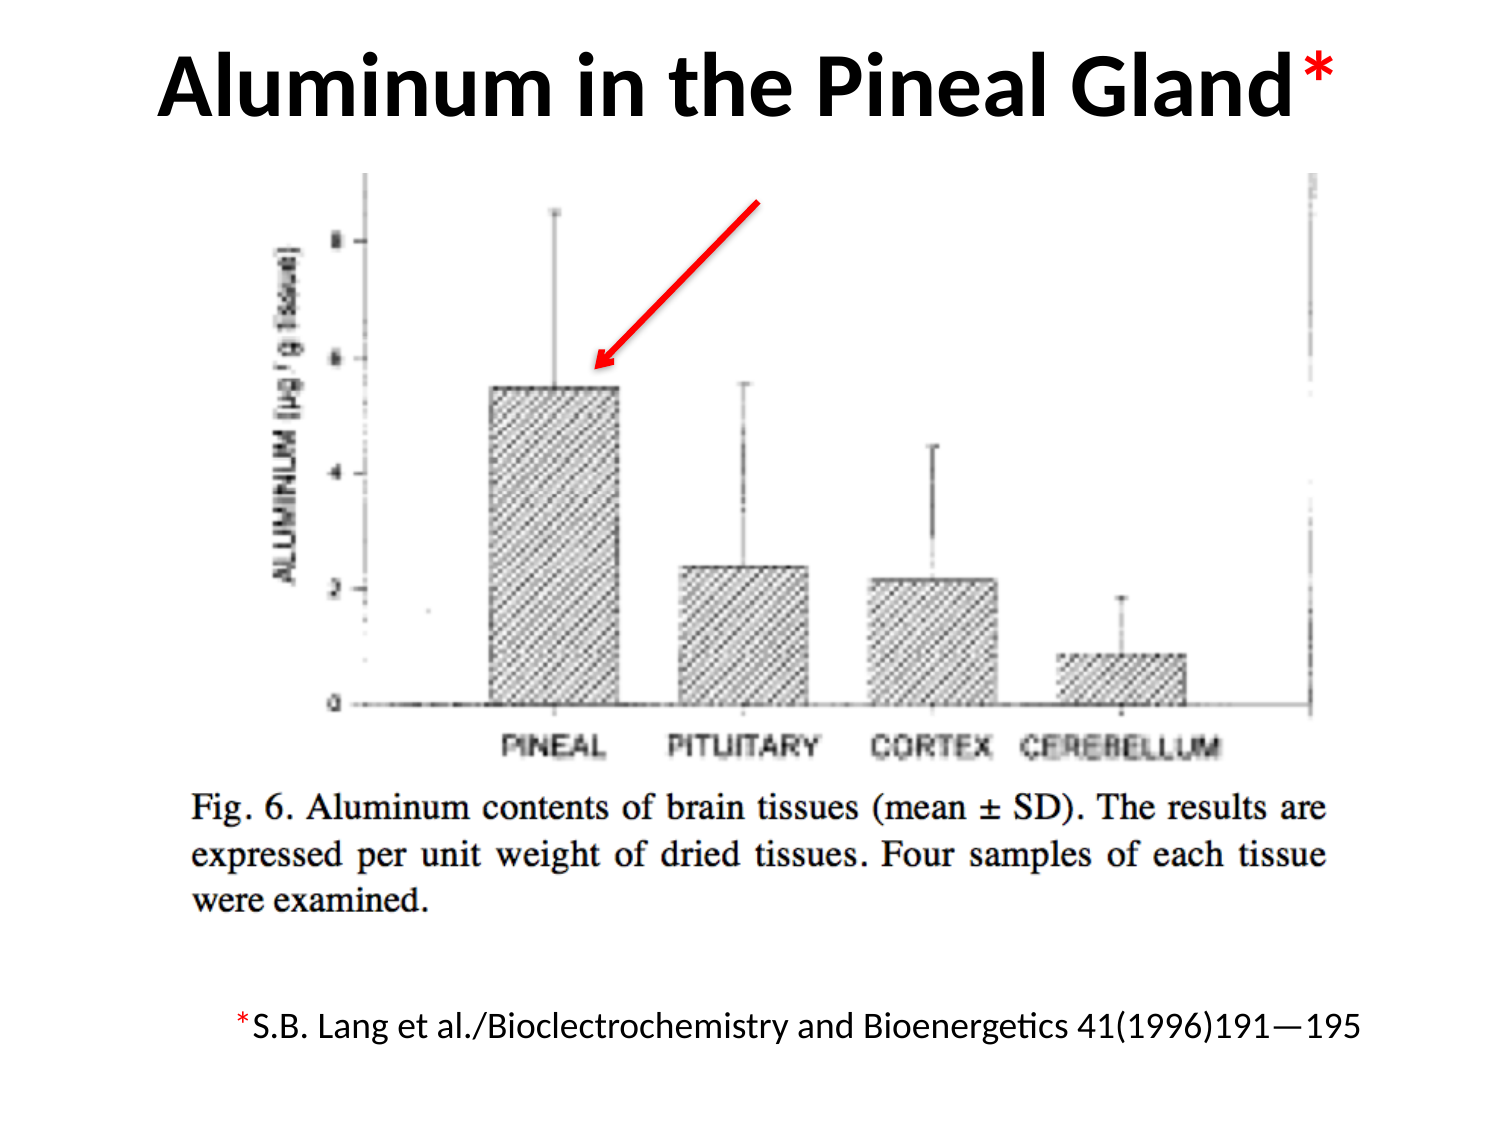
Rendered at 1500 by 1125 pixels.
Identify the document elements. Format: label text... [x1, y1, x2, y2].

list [41, 173, 1392, 917]
title Aluminum in the Pineal Gland* [75, 0, 1425, 174]
text_box *S.B. Lang et al./Bioclectrochemistry and Bioenergetics 41(1996)191—195 [219, 994, 1387, 1054]
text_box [594, 201, 759, 370]
